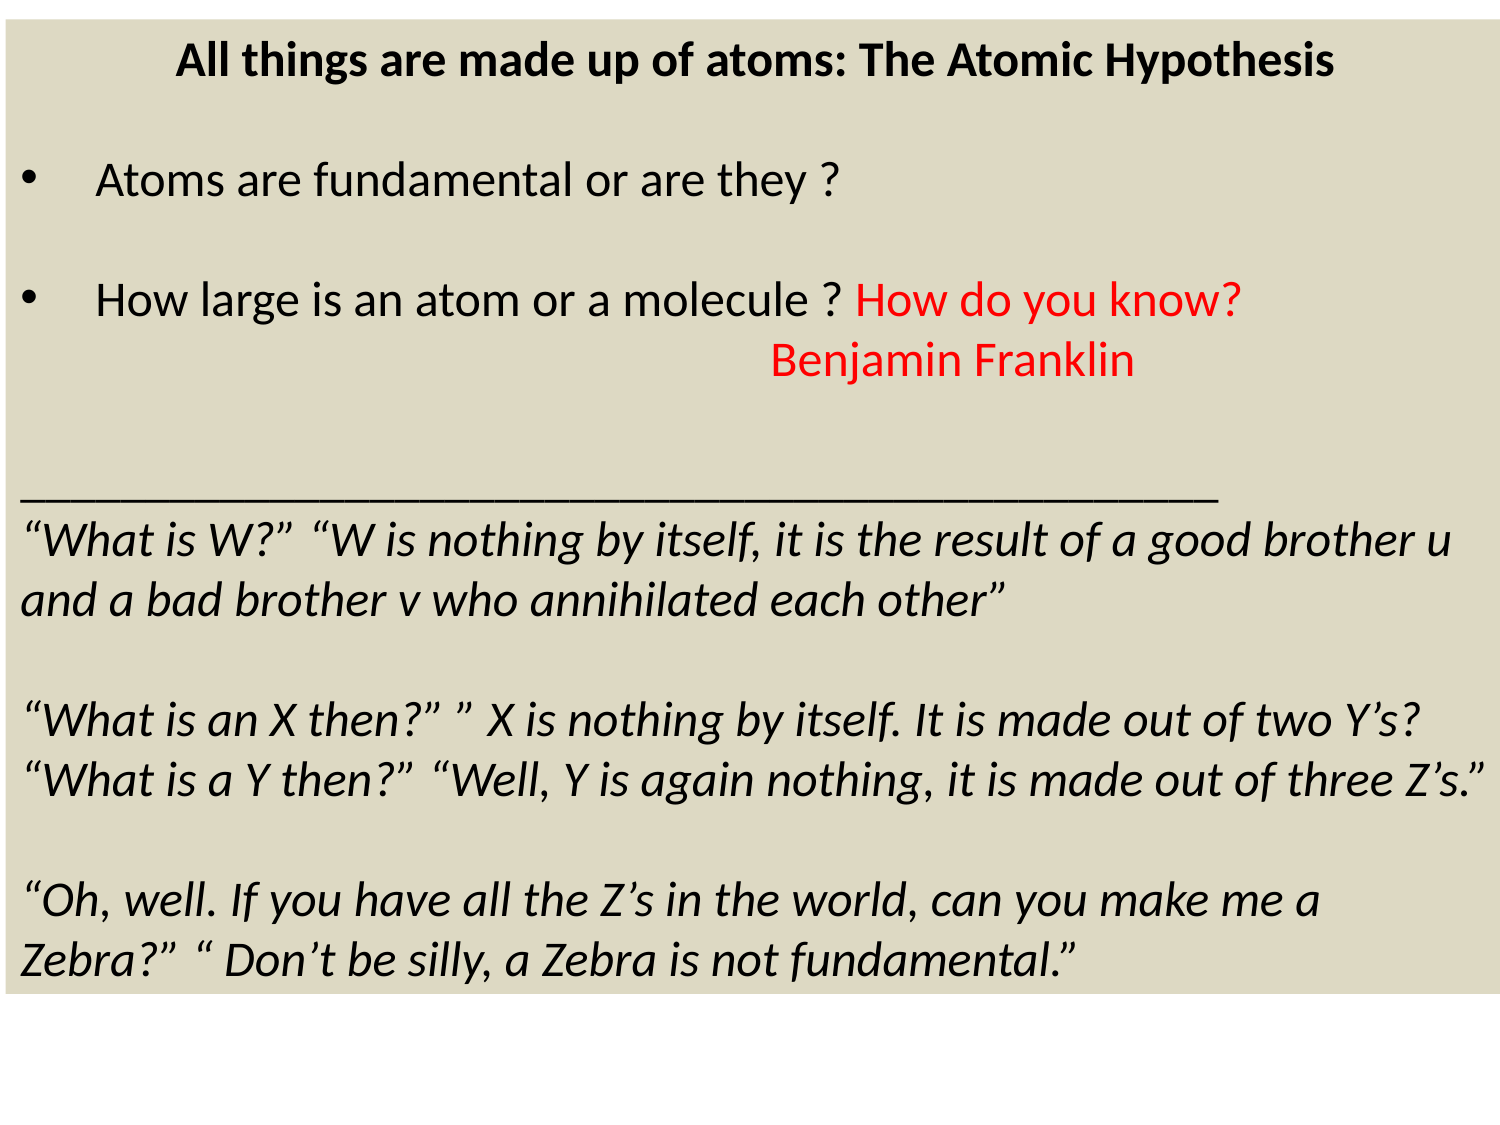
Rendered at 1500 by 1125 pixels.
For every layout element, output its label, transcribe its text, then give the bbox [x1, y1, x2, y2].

text_box All things are made up of atoms: The Atomic Hypothesis Atoms are fundamental or are they ? How large is an atom or a molecule ? How do you know? Benjamin Franklin ________________________________________________ “What is W?” “W is nothing by itself, it is the result of a good brother u and a bad brother v who annihilated each other” “What is an X then?” ” X is nothing by itself. It is made out of two Y’s? “What is a Y then?” “Well, Y is again nothing, it is made out of three Z’s.” “Oh, well. If you have all the Z’s in the world, can you make me a Zebra?” “ Don’t be silly, a Zebra is not fundamental.” [5, 19, 1500, 994]
